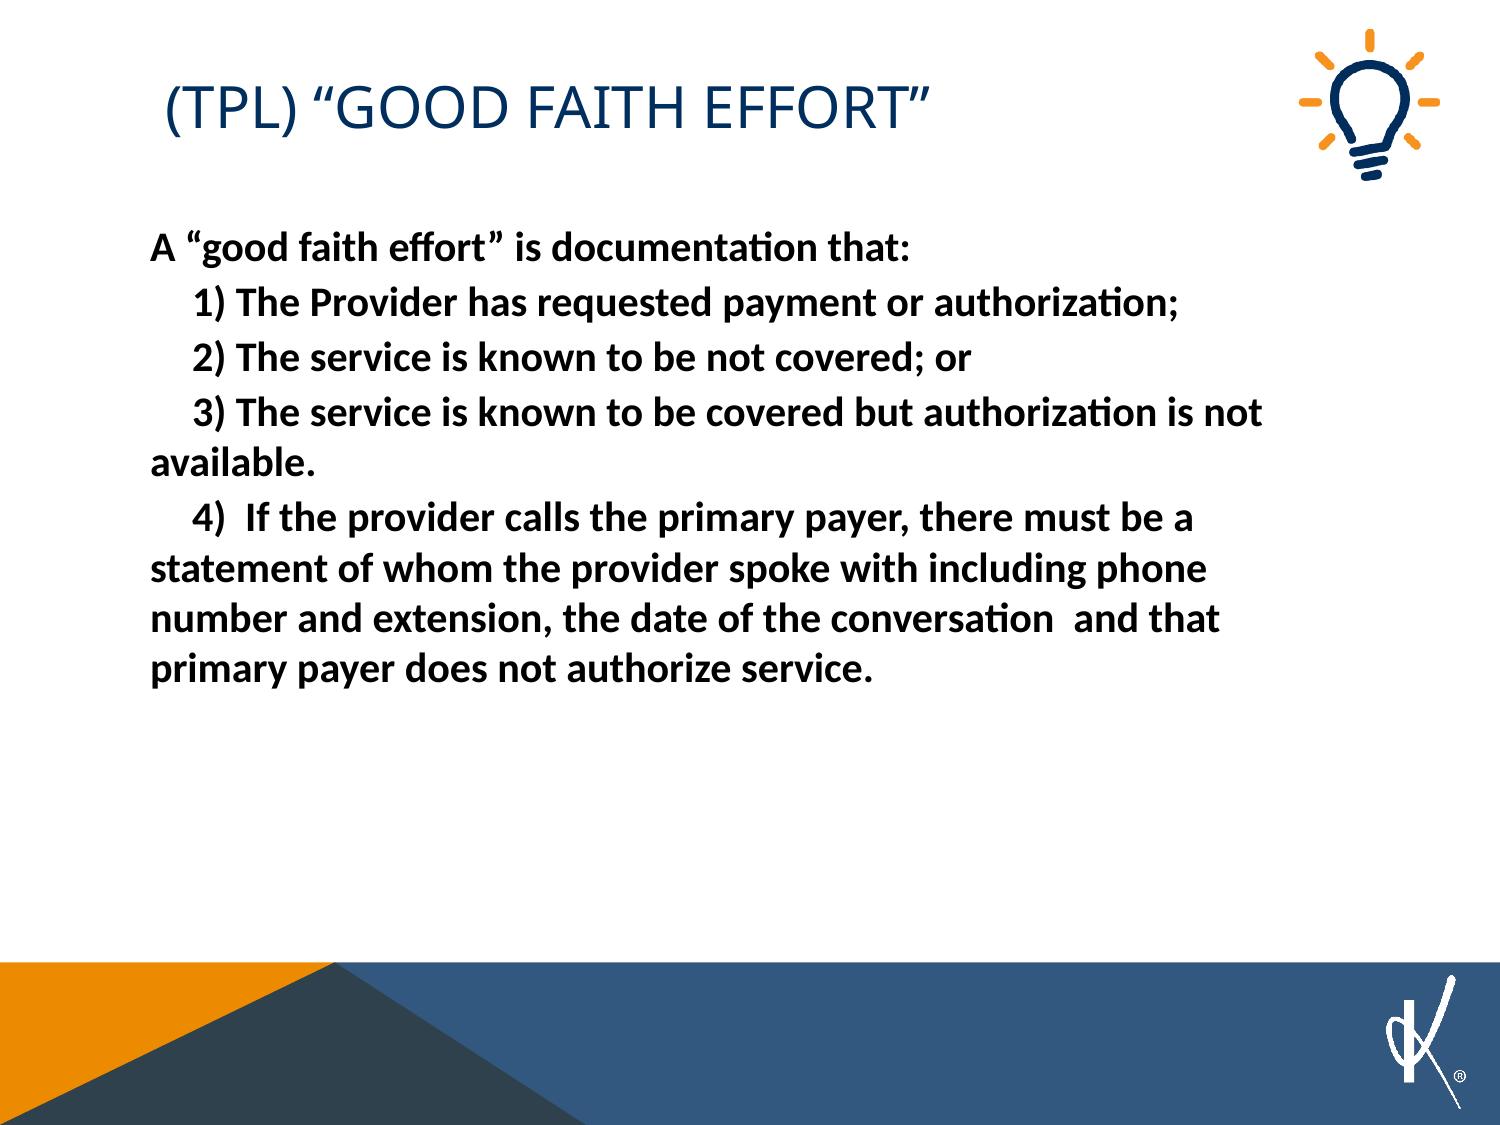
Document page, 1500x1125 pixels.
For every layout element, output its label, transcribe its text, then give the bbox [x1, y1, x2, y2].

list A “good faith effort” is documentation that: 1) The Provider has requested payment or authorization; 2) The service is known to be not covered; or 3) The service is known to be covered but authorization is not available. 4) If the provider calls the primary payer, there must be a statement of whom the provider spoke with including phone number and extension, the date of the conversation and that primary payer does not authorize service. [135, 180, 1369, 768]
picture [1298, 29, 1440, 181]
picture [1386, 975, 1466, 1109]
title (TPL) “Good faith effort” [135, 60, 1369, 150]
